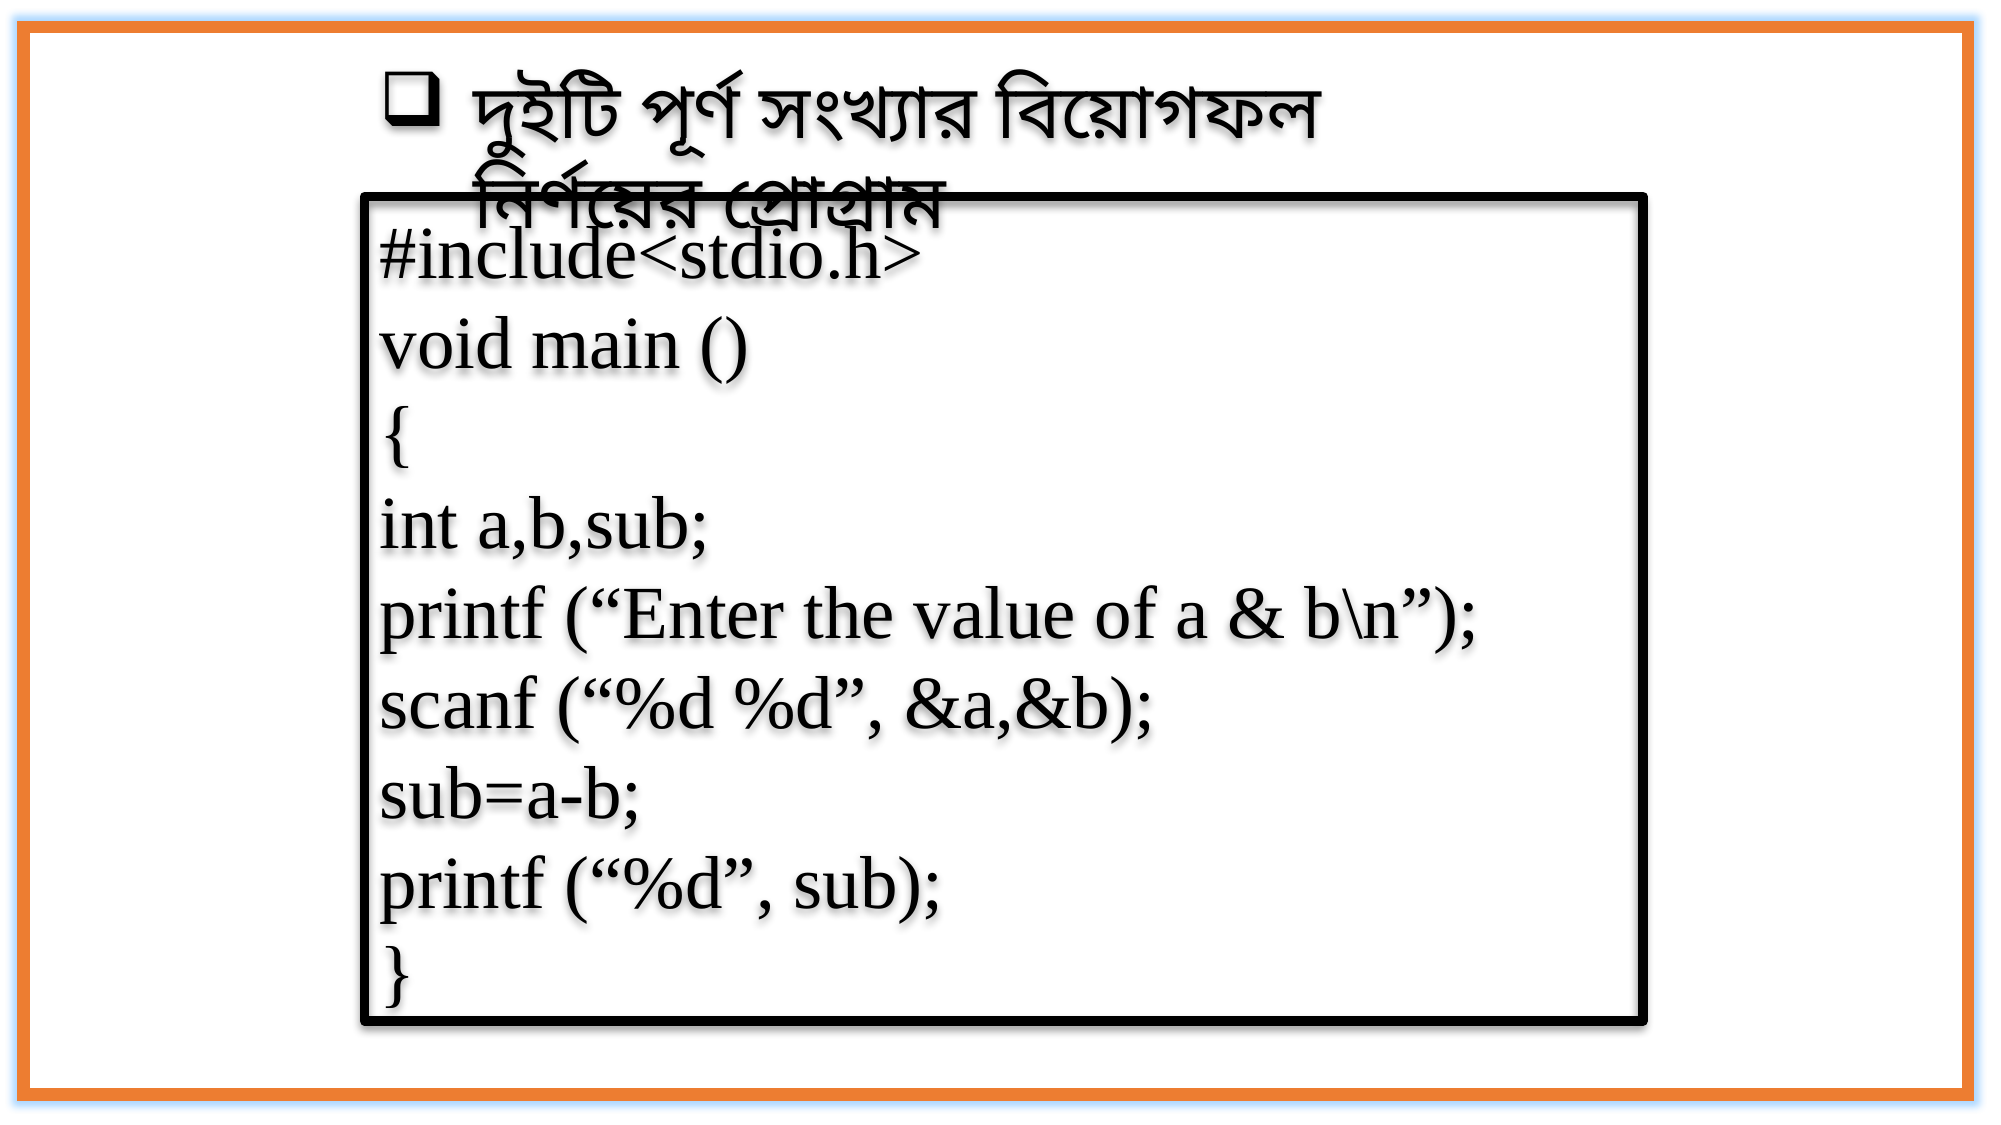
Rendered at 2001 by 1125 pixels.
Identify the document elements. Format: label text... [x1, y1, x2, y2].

text_box #include<stdio.h> void main () { int a,b,sub; printf (“Enter the value of a & b\n”); scanf (“%d %d”, &a,&b); sub=a-b; printf (“%d”, sub); } [364, 196, 1643, 1022]
text_box [22, 26, 1969, 1095]
text_box দুইটি পূর্ণ সংখ্যার বিয়োগফল নির্ণয়ের প্রোগ্রাম [364, 55, 1574, 251]
